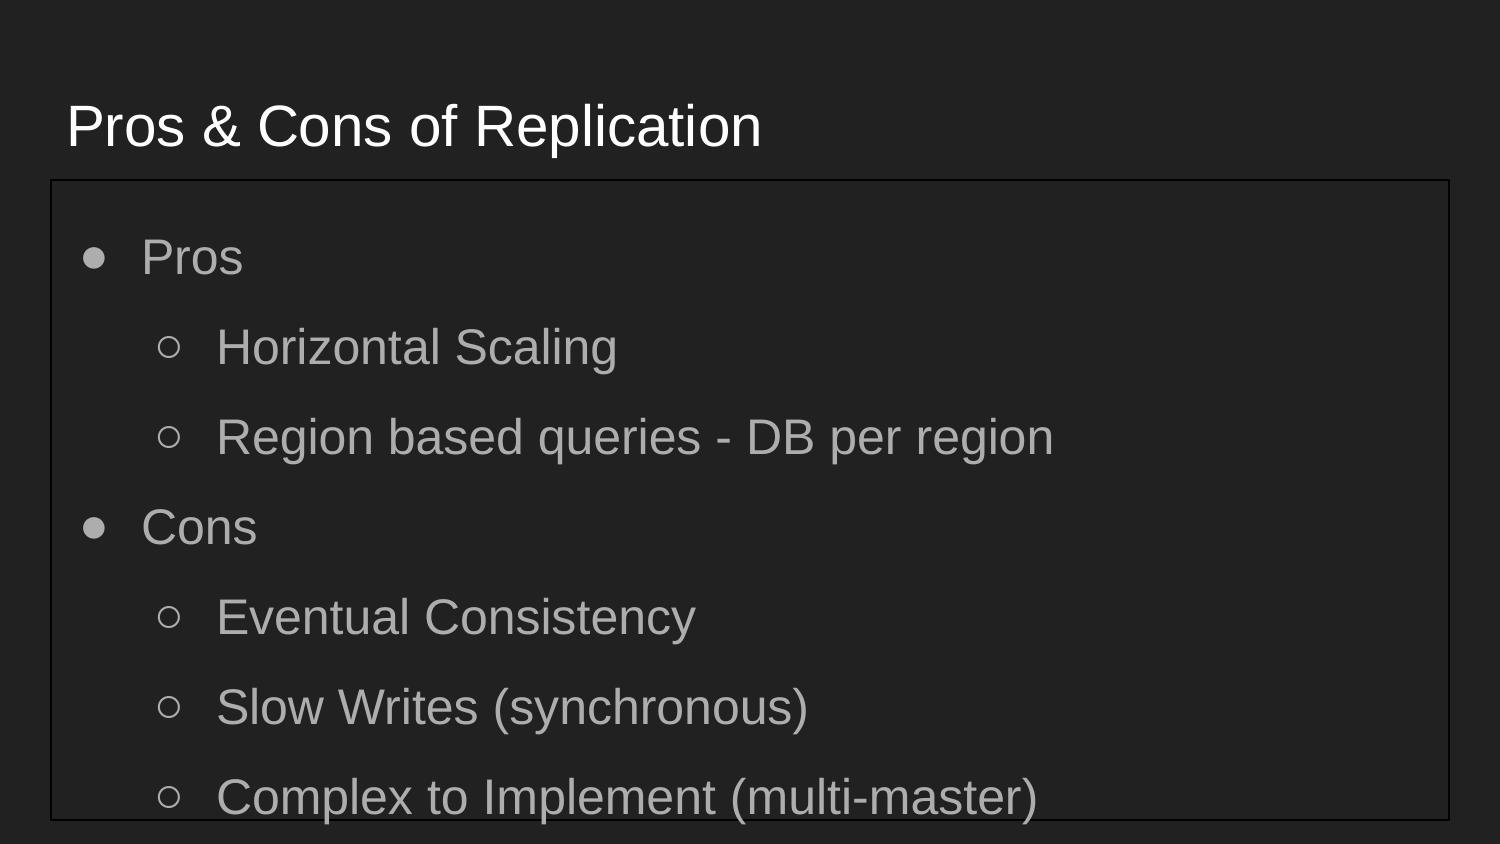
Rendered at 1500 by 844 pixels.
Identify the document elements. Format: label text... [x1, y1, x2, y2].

list Pros Horizontal Scaling Region based queries - DB per region Cons Eventual Consistency Slow Writes (synchronous) Complex to Implement (multi-master) [51, 179, 1449, 820]
title Pros & Cons of Replication [51, 72, 1449, 167]
